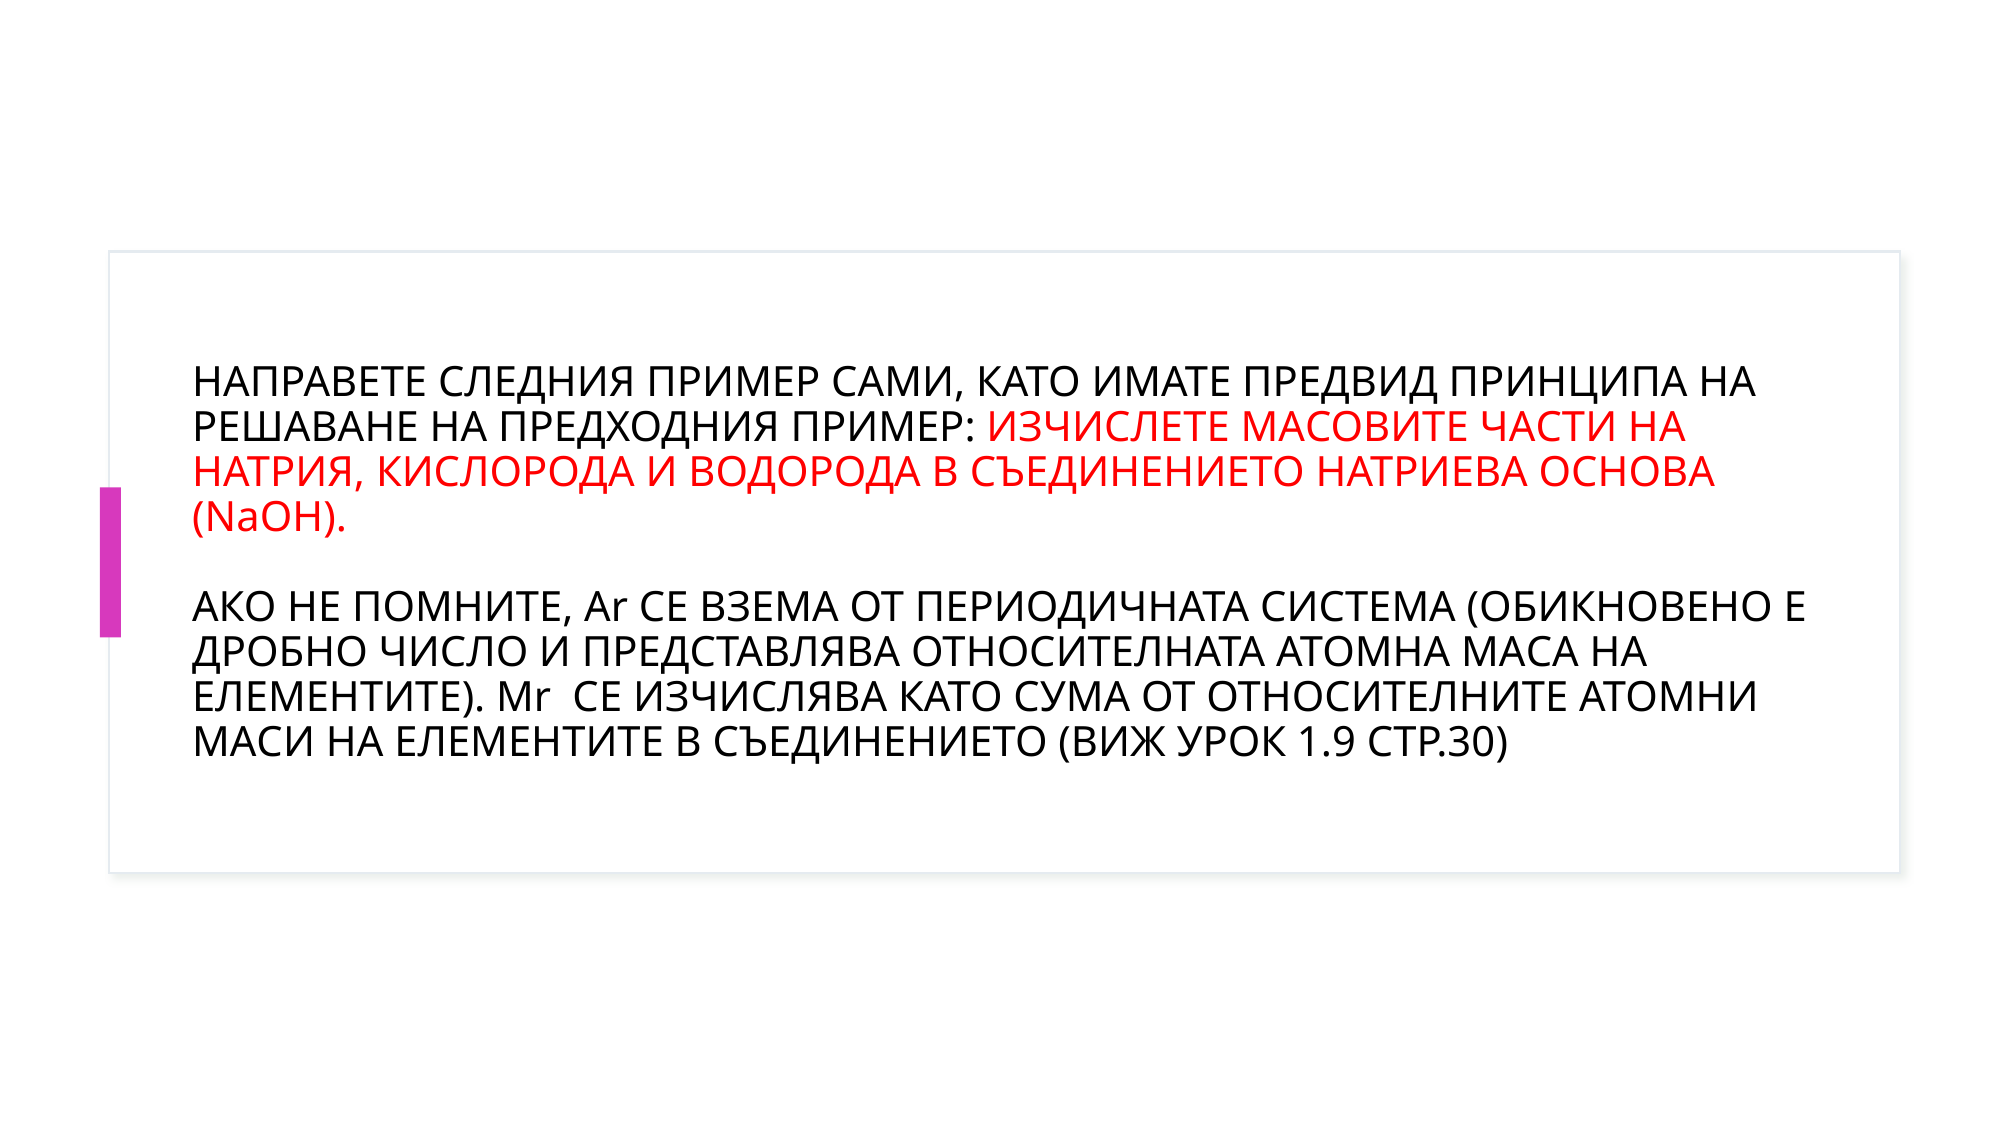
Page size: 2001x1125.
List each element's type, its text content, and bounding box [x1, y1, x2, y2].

title НАПРАВЕТЕ СЛЕДНИЯ ПРИМЕР САМИ, КАТО ИМАТЕ ПРЕДВИД ПРИНЦИПА НА РЕШАВАНЕ НА ПРЕДХОДНИЯ ПРИМЕР: ИЗЧИСЛЕТЕ МАСОВИТЕ ЧАСТИ НА НАТРИЯ, КИСЛОРОДА И ВОДОРОДА В СЪЕДИНЕНИЕТО НАТРИЕВА ОСНОВА (NaOH). АКО НЕ ПОМНИТЕ, Ar СЕ ВЗЕМА ОТ ПЕРИОДИЧНАТА СИСТЕМА (ОБИКНОВЕНО Е ДРОБНО ЧИСЛО И ПРЕДСТАВЛЯВА ОТНОСИТЕЛНАТА АТОМНА МАСА НА ЕЛЕМЕНТИТЕ). Mr СЕ ИЗЧИСЛЯВА КАТО СУМА ОТ ОТНОСИТЕЛНИТЕ АТОМНИ МАСИ НА ЕЛЕМЕНТИТЕ В СЪЕДИНЕНИЕТО (ВИЖ УРОК 1.9 СТР.30) [176, 318, 1847, 809]
